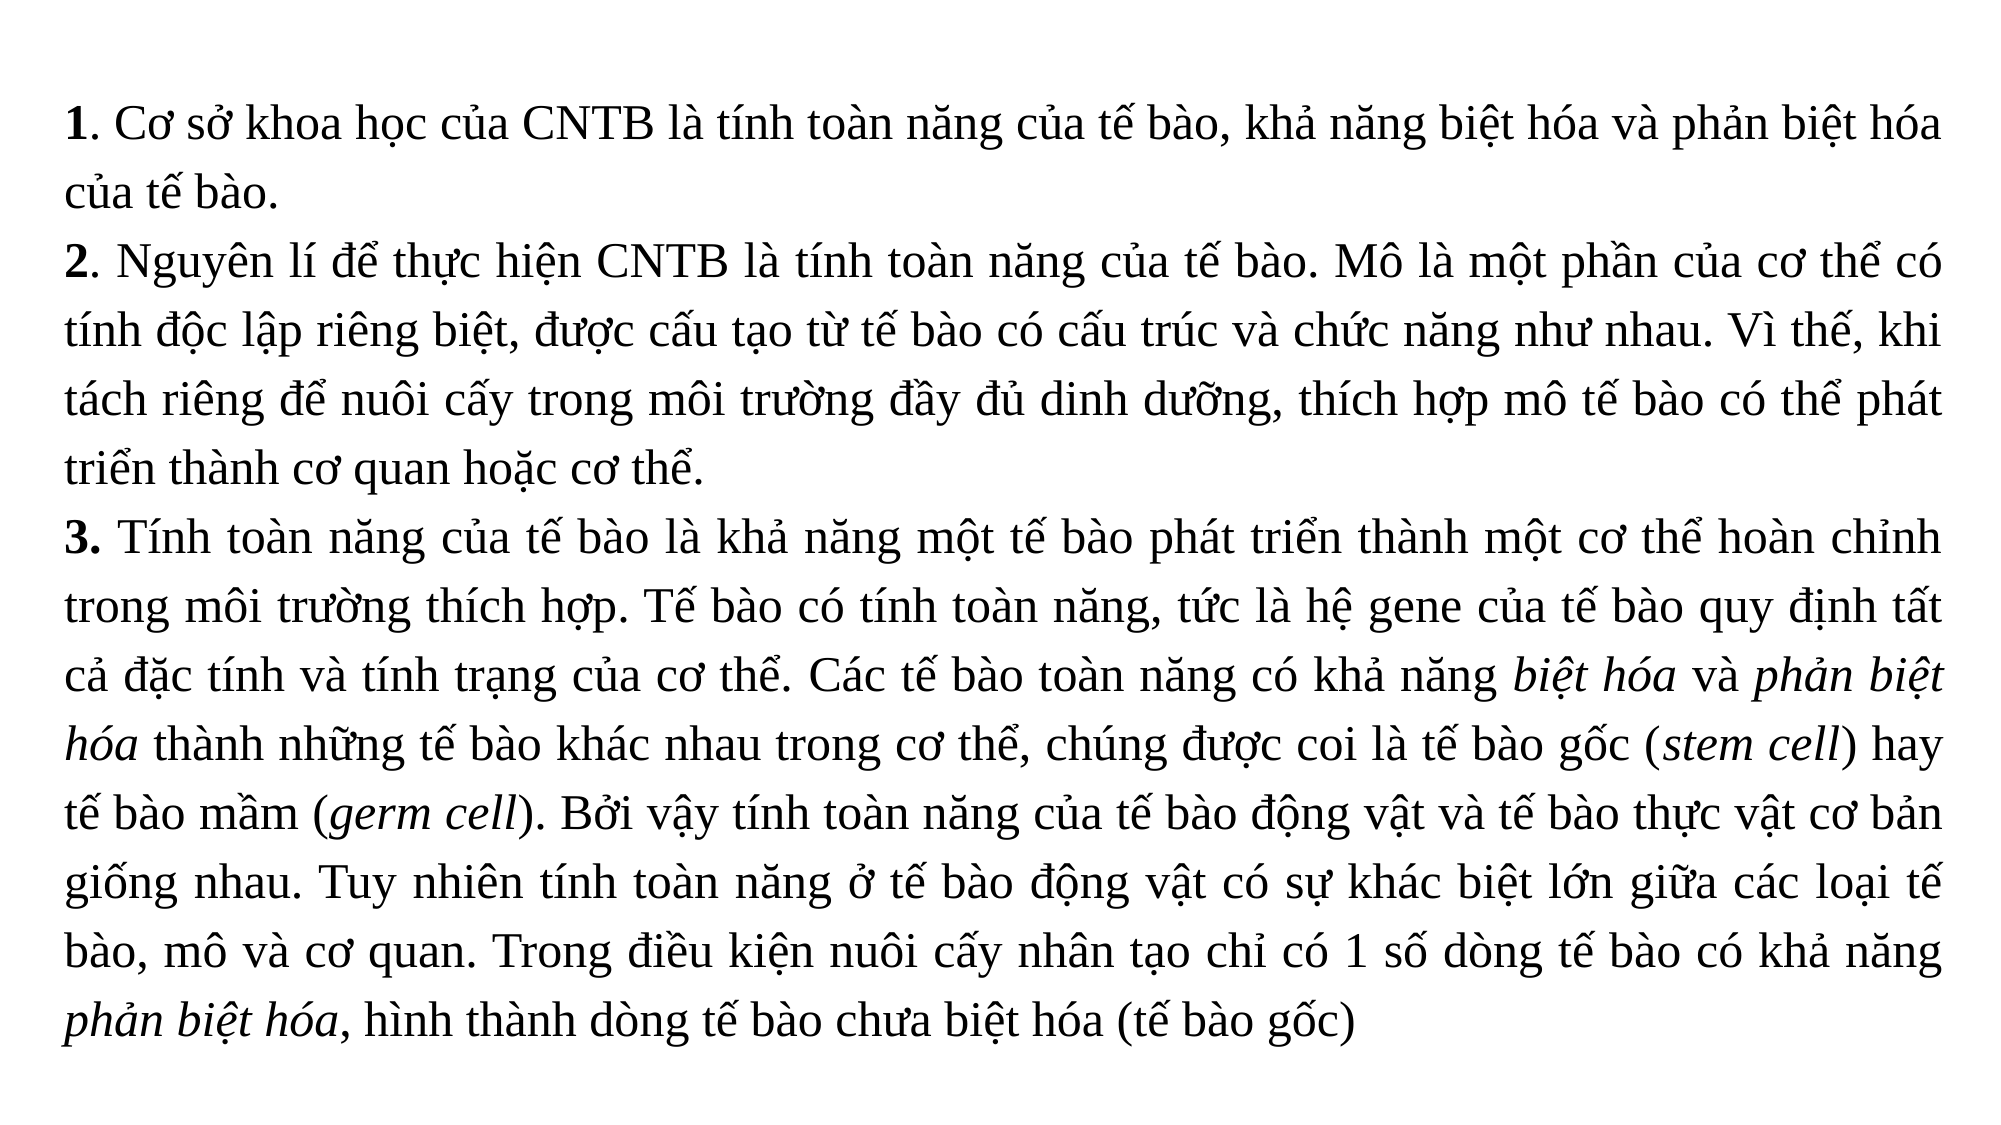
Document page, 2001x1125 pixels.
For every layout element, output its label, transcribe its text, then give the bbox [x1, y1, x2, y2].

text_box 1. Cơ sở khoa học của CNTB là tính toàn năng của tế bào, khả năng biệt hóa và phản biệt hóa của tế bào. 2. Nguyên lí để thực hiện CNTB là tính toàn năng của tế bào. Mô là một phần của cơ thể có tính độc lập riêng biệt, được cấu tạo từ tế bào có cấu trúc và chức năng như nhau. Vì thế, khi tách riêng để nuôi cấy trong môi trường đầy đủ dinh dưỡng, thích hợp mô tế bào có thể phát triển thành cơ quan hoặc cơ thể. 3. Tính toàn năng của tế bào là khả năng một tế bào phát triển thành một cơ thể hoàn chỉnh trong môi trường thích hợp. Tế bào có tính toàn năng, tức là hệ gene của tế bào quy định tất cả đặc tính và tính trạng của cơ thể. Các tế bào toàn năng có khả năng biệt hóa và phản biệt hóa thành những tế bào khác nhau trong cơ thể, chúng được coi là tế bào gốc (stem cell) hay tế bào mầm (germ cell). Bởi vậy tính toàn năng của tế bào động vật và tế bào thực vật cơ bản giống nhau. Tuy nhiên tính toàn năng ở tế bào động vật có sự khác biệt lớn giữa các loại tế bào, mô và cơ quan. Trong điều kiện nuôi cấy nhân tạo chỉ có 1 số dòng tế bào có khả năng phản biệt hóa, hình thành dòng tế bào chưa biệt hóa (tế bào gốc) [49, 73, 1959, 1054]
